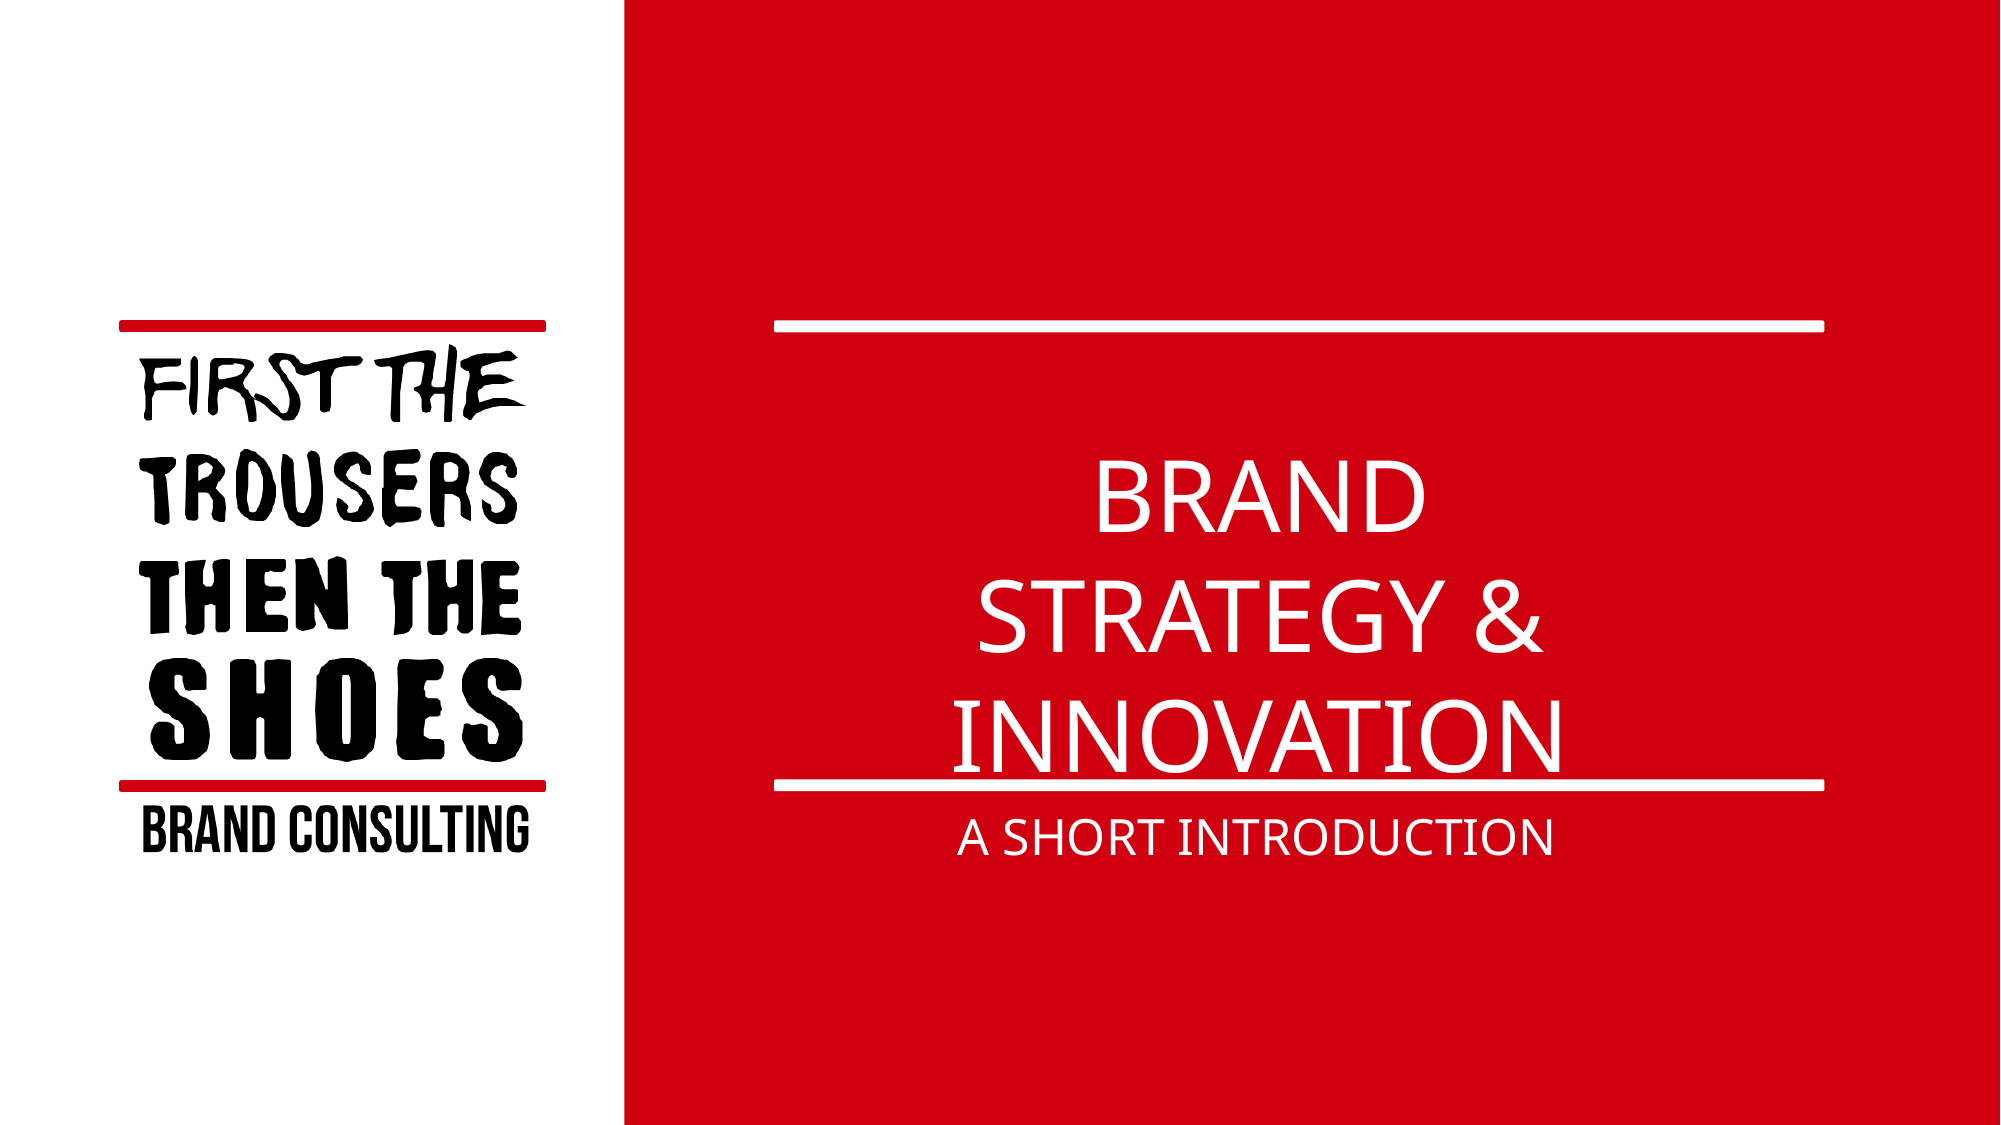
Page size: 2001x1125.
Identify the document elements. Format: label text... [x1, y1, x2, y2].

text_box A SHORT INTRODUCTION [942, 797, 1572, 873]
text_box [774, 320, 1825, 792]
picture [100, 320, 570, 906]
text_box BRAND STRATEGY & INNOVATION [883, 792, 1638, 801]
text_box [623, 0, 2000, 1125]
